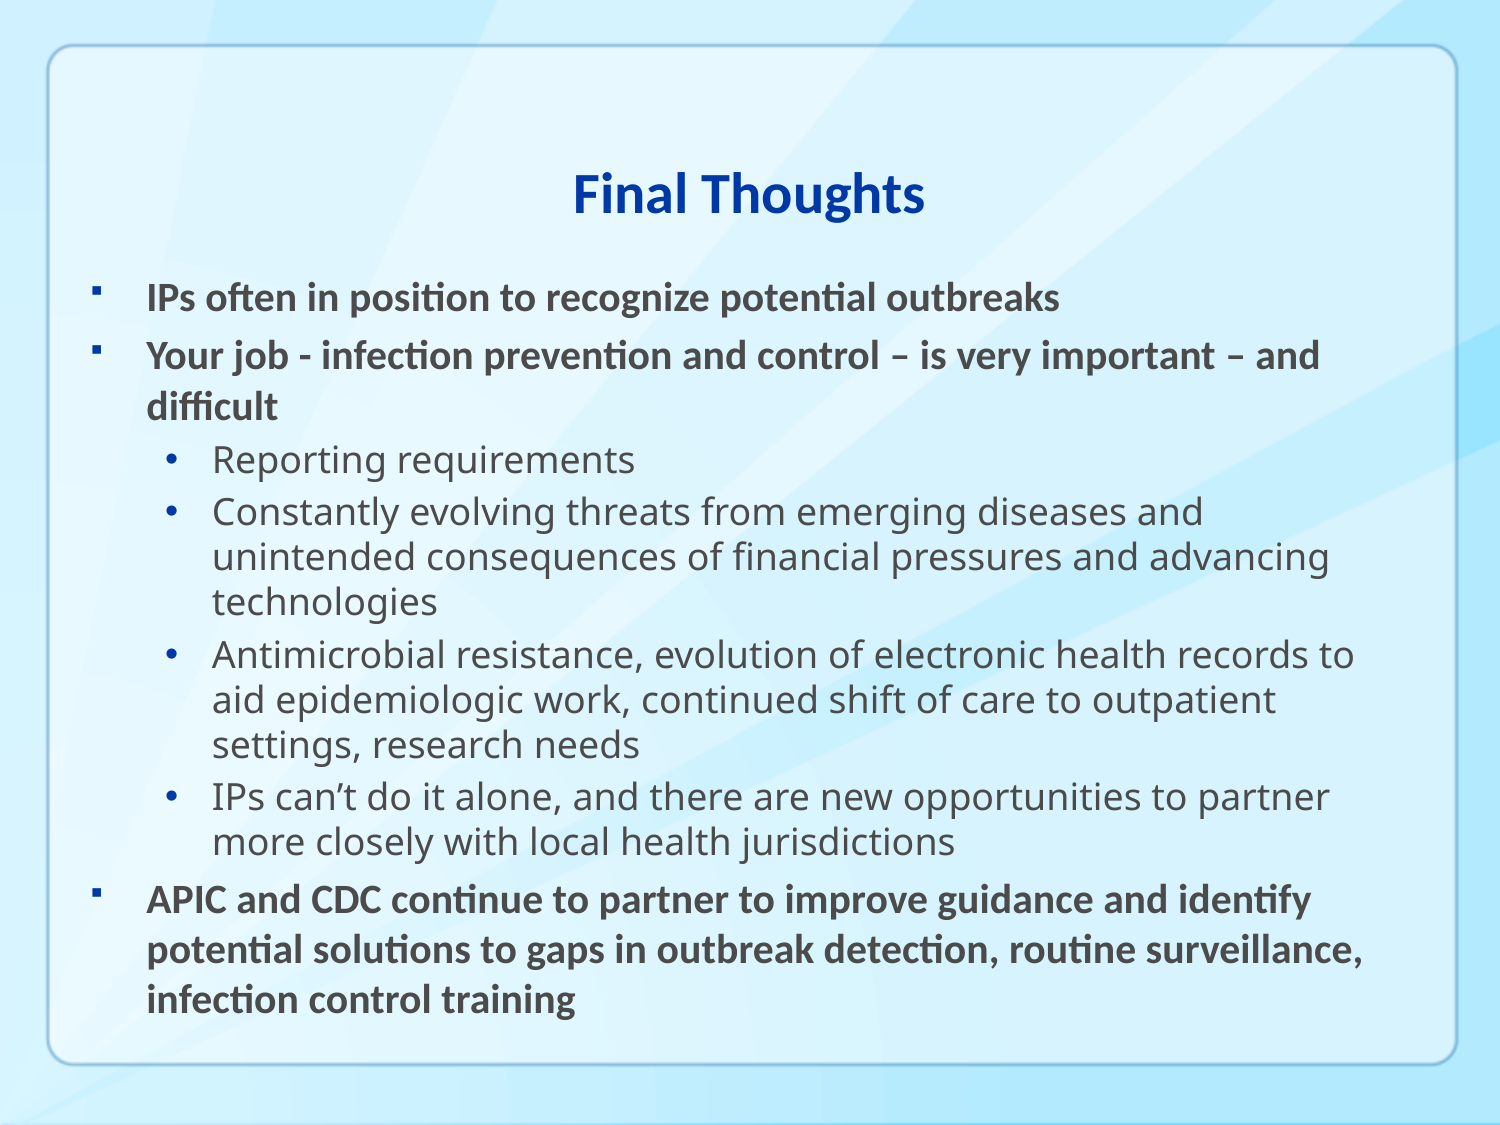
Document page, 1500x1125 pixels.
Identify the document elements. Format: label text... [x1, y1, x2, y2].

list IPs often in position to recognize potential outbreaks Your job - infection prevention and control – is very important – and difficult Reporting requirements Constantly evolving threats from emerging diseases and unintended consequences of financial pressures and advancing technologies Antimicrobial resistance, evolution of electronic health records to aid epidemiologic work, continued shift of care to outpatient settings, research needs IPs can’t do it alone, and there are new opportunities to partner more closely with local health jurisdictions APIC and CDC continue to partner to improve guidance and identify potential solutions to gaps in outbreak detection, routine surveillance, infection control training [75, 262, 1425, 950]
picture [0, 0, 1500, 1125]
title Final Thoughts [75, 45, 1425, 233]
